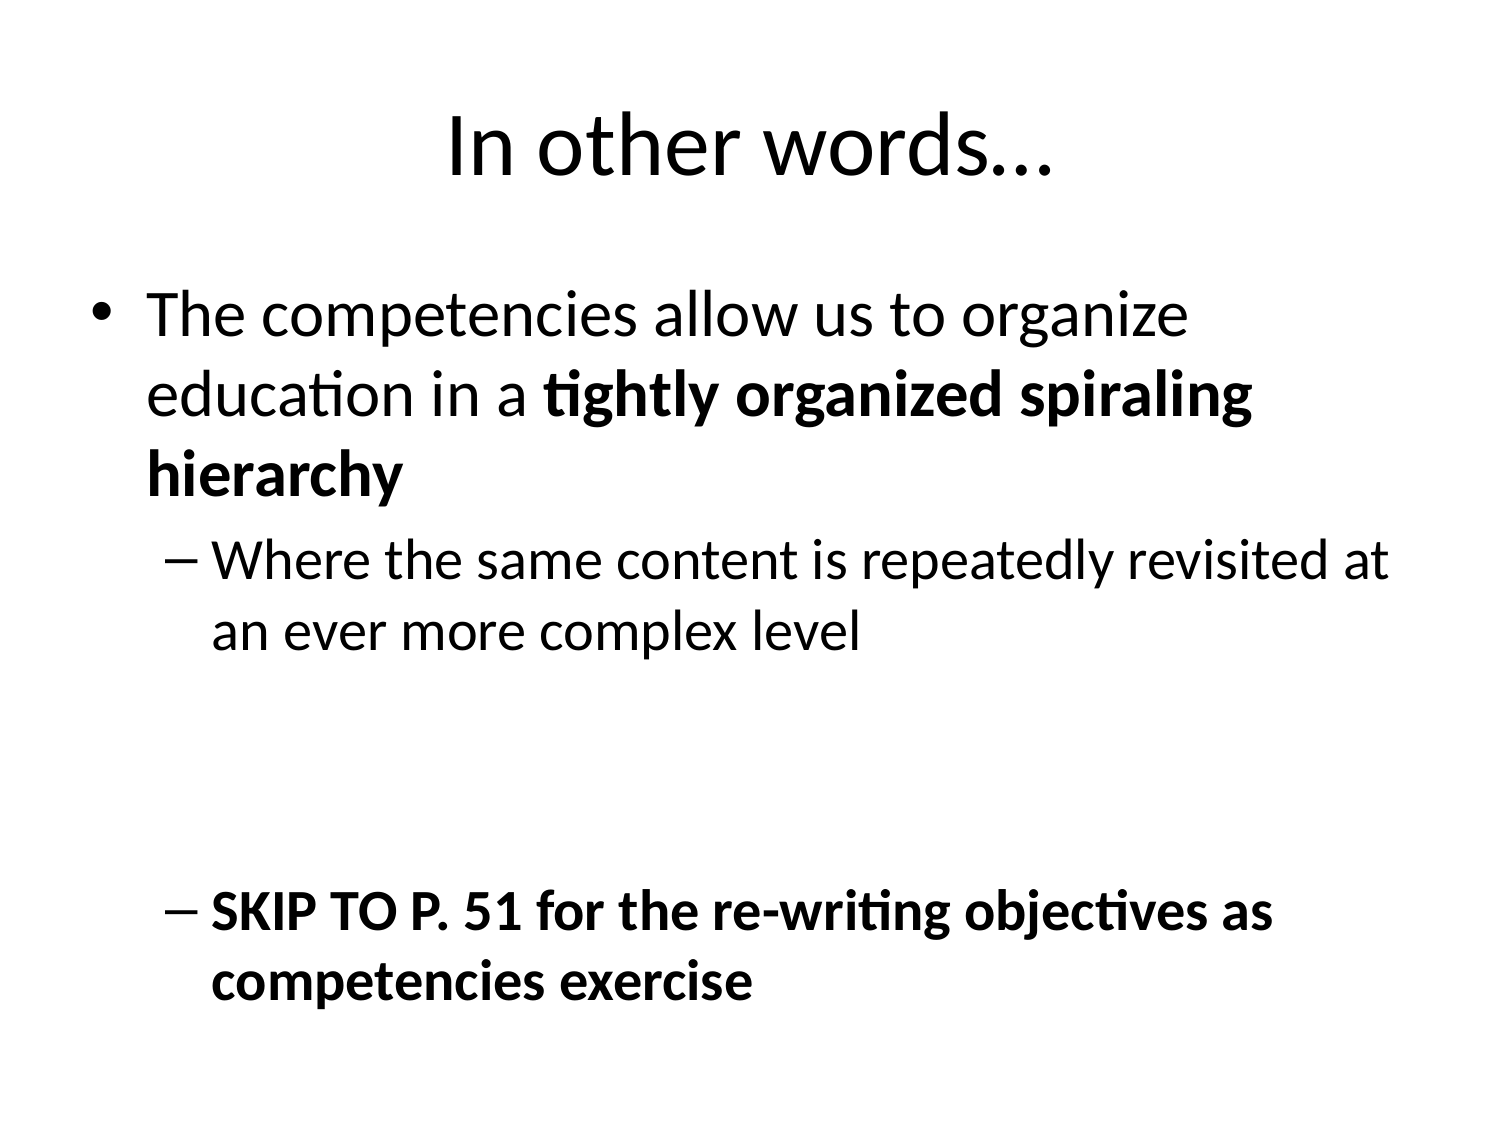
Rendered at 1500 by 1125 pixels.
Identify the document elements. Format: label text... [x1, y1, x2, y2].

title In other words… [75, 45, 1425, 233]
list The competencies allow us to organize education in a tightly organized spiraling hierarchy Where the same content is repeatedly revisited at an ever more complex level SKIP TO P. 51 for the re-writing objectives as competencies exercise [75, 262, 1425, 1005]
